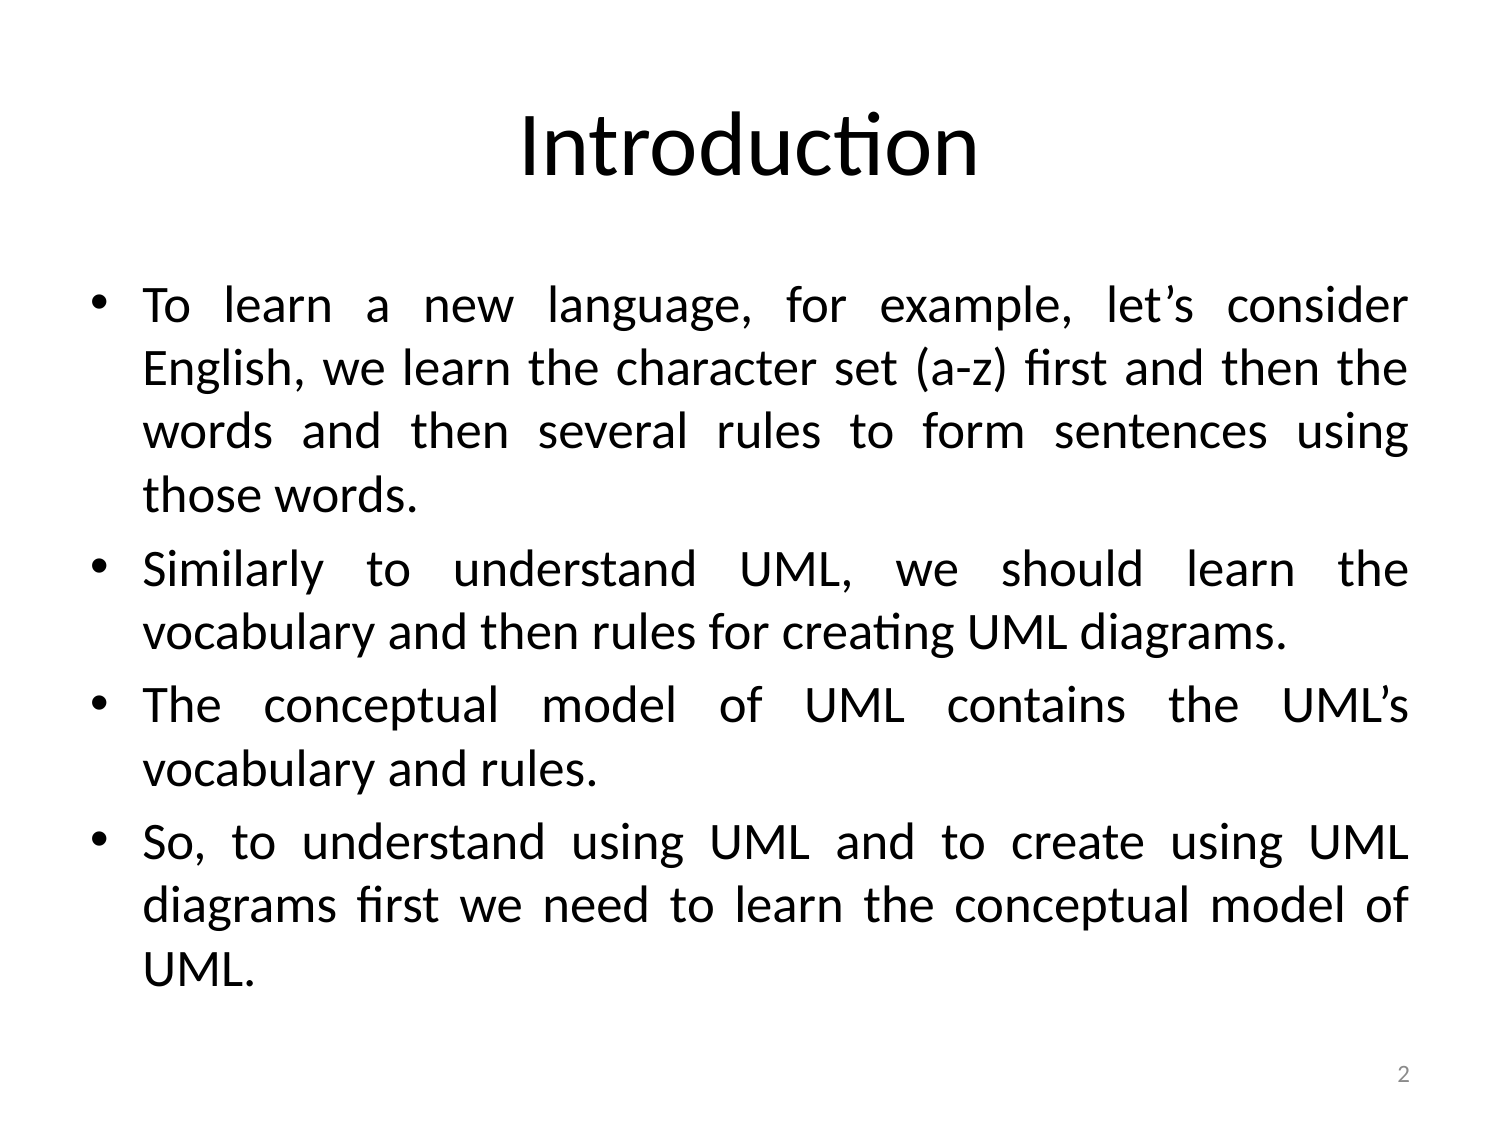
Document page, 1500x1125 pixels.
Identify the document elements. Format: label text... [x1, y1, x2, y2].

title Introduction [75, 45, 1425, 233]
list To learn a new language, for example, let’s consider English, we learn the character set (a-z) first and then the words and then several rules to form sentences using those words. Similarly to understand UML, we should learn the vocabulary and then rules for creating UML diagrams. The conceptual model of UML contains the UML’s vocabulary and rules. So, to understand using UML and to create using UML diagrams first we need to learn the conceptual model of UML. [75, 262, 1425, 1005]
slide_number 2 [1074, 1042, 1425, 1103]
